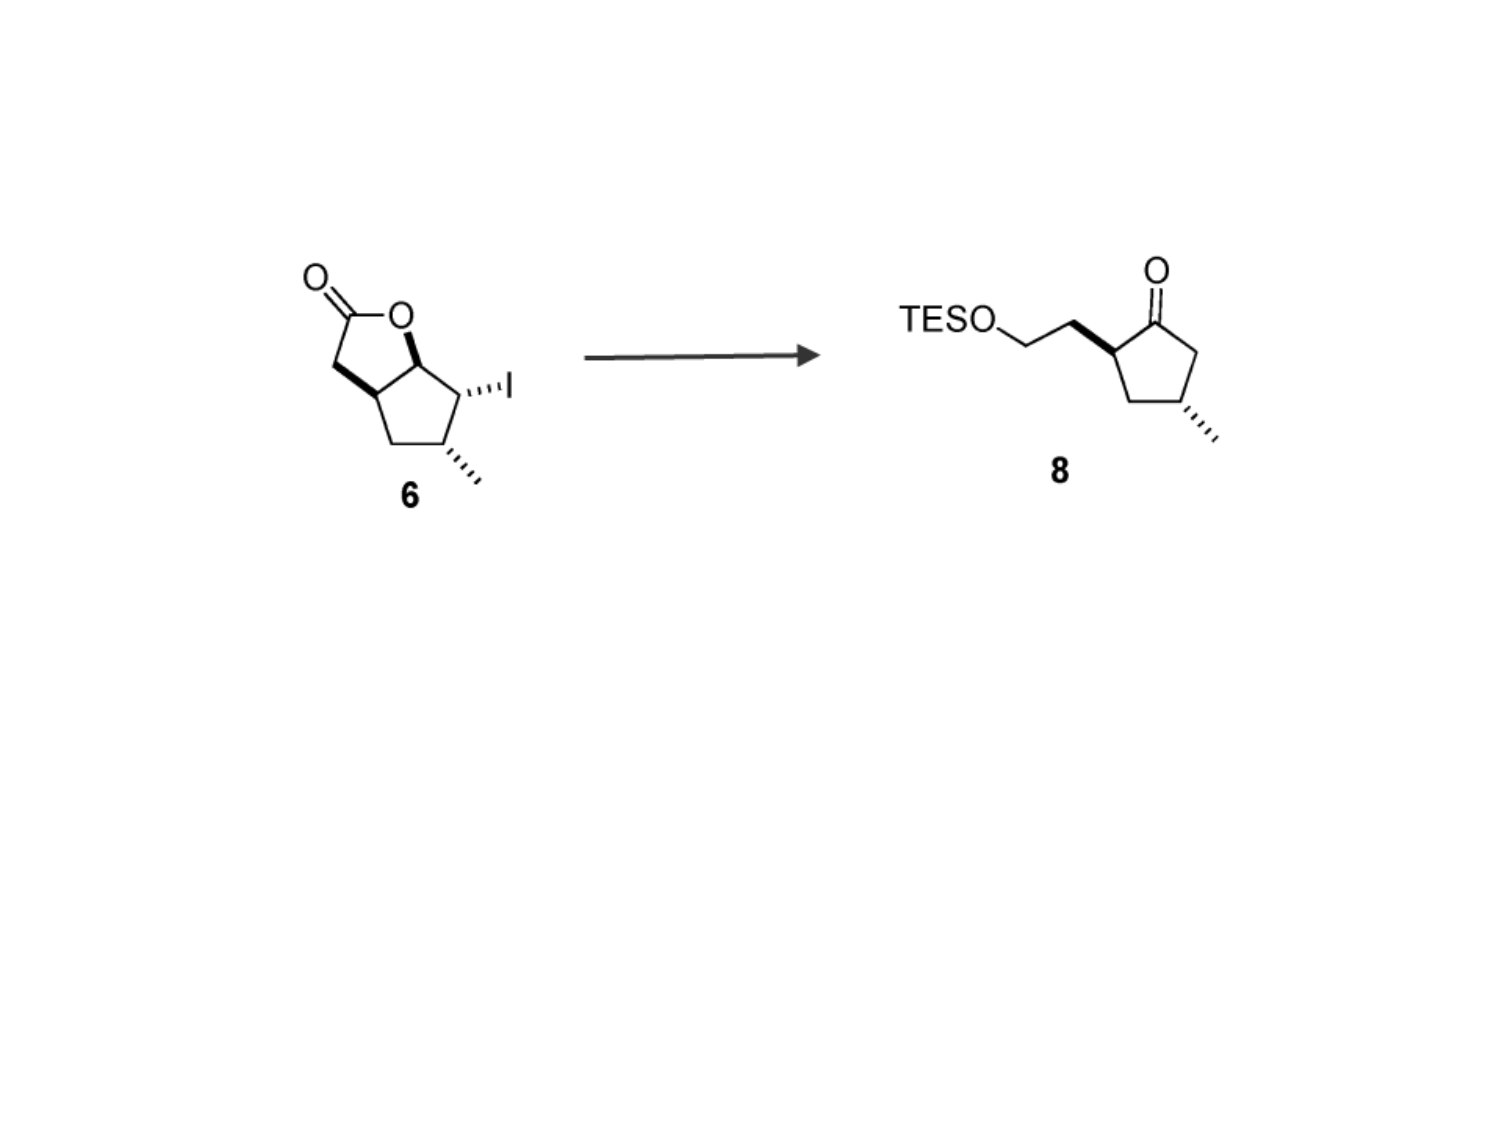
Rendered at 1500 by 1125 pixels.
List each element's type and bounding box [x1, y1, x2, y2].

picture [249, 199, 1274, 549]
